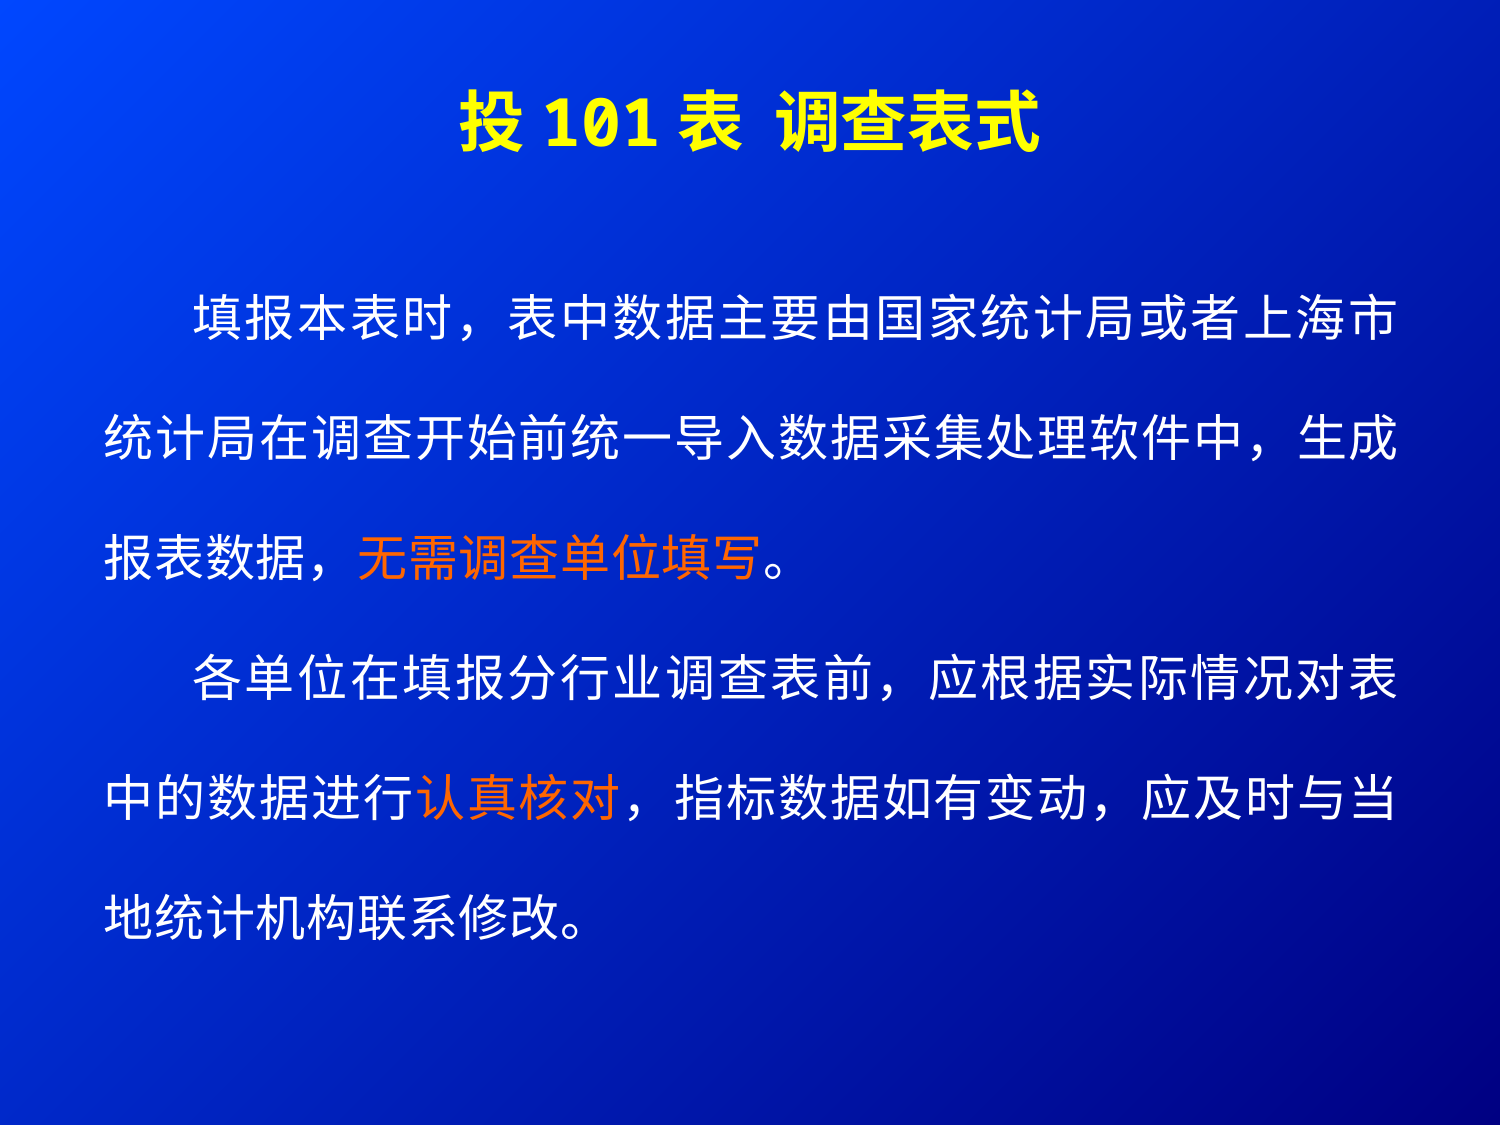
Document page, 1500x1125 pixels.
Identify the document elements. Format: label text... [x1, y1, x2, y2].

text_box 填报本表时，表中数据主要由国家统计局或者上海市统计局在调查开始前统一导入数据采集处理软件中，生成报表数据，无需调查单位填写。 各单位在填报分行业调查表前，应根据实际情况对表中的数据进行认真核对，指标数据如有变动，应及时与当地统计机构联系修改。 [103, 224, 1401, 947]
title 投101表 调查表式 [82, 0, 1418, 169]
